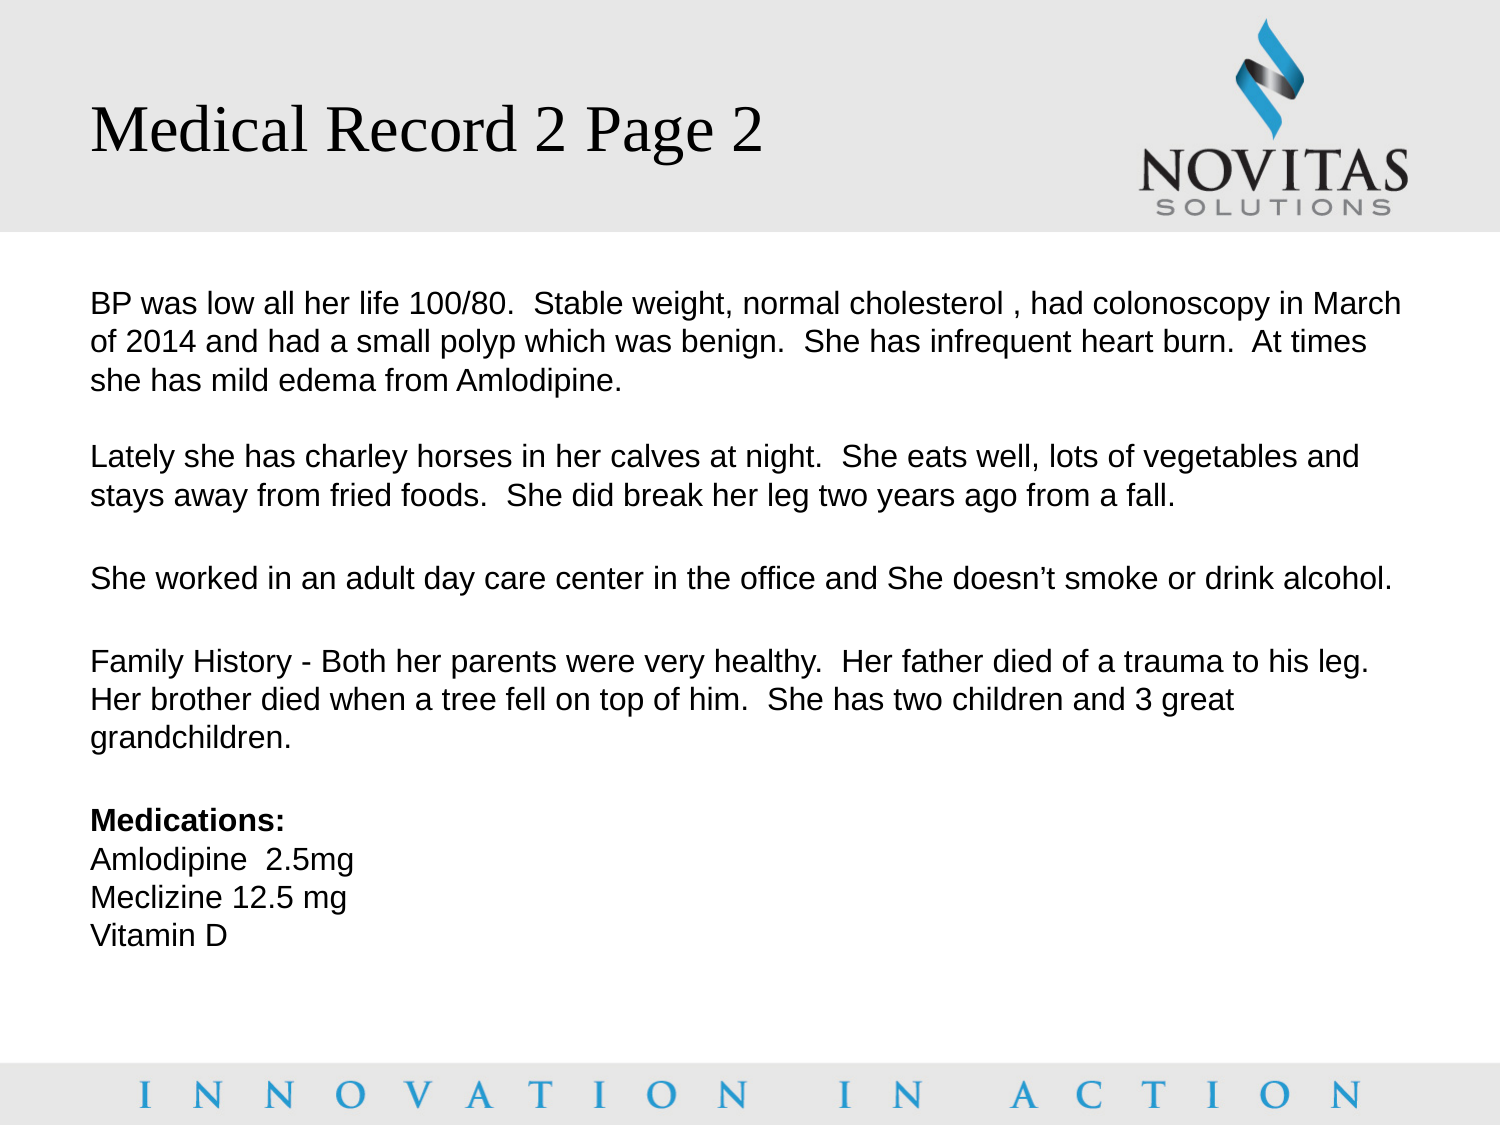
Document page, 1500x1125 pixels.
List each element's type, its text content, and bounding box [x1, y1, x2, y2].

list BP was low all her life 100/80. Stable weight, normal cholesterol , had colonoscopy in March of 2014 and had a small polyp which was benign. She has infrequent heart burn. At times she has mild edema from Amlodipine. Lately she has charley horses in her calves at night. She eats well, lots of vegetables and stays away from fried foods. She did break her leg two years ago from a fall. She worked in an adult day care center in the office and She doesn’t smoke or drink alcohol. Family History - Both her parents were very healthy. Her father died of a trauma to his leg. Her brother died when a tree fell on top of him. She has two children and 3 great grandchildren. Medications: Amlodipine 2.5mg Meclizine 12.5 mg Vitamin D [75, 275, 1425, 1005]
picture [0, 0, 1500, 1125]
title Medical Record 2 Page 2 [75, 37, 1075, 213]
